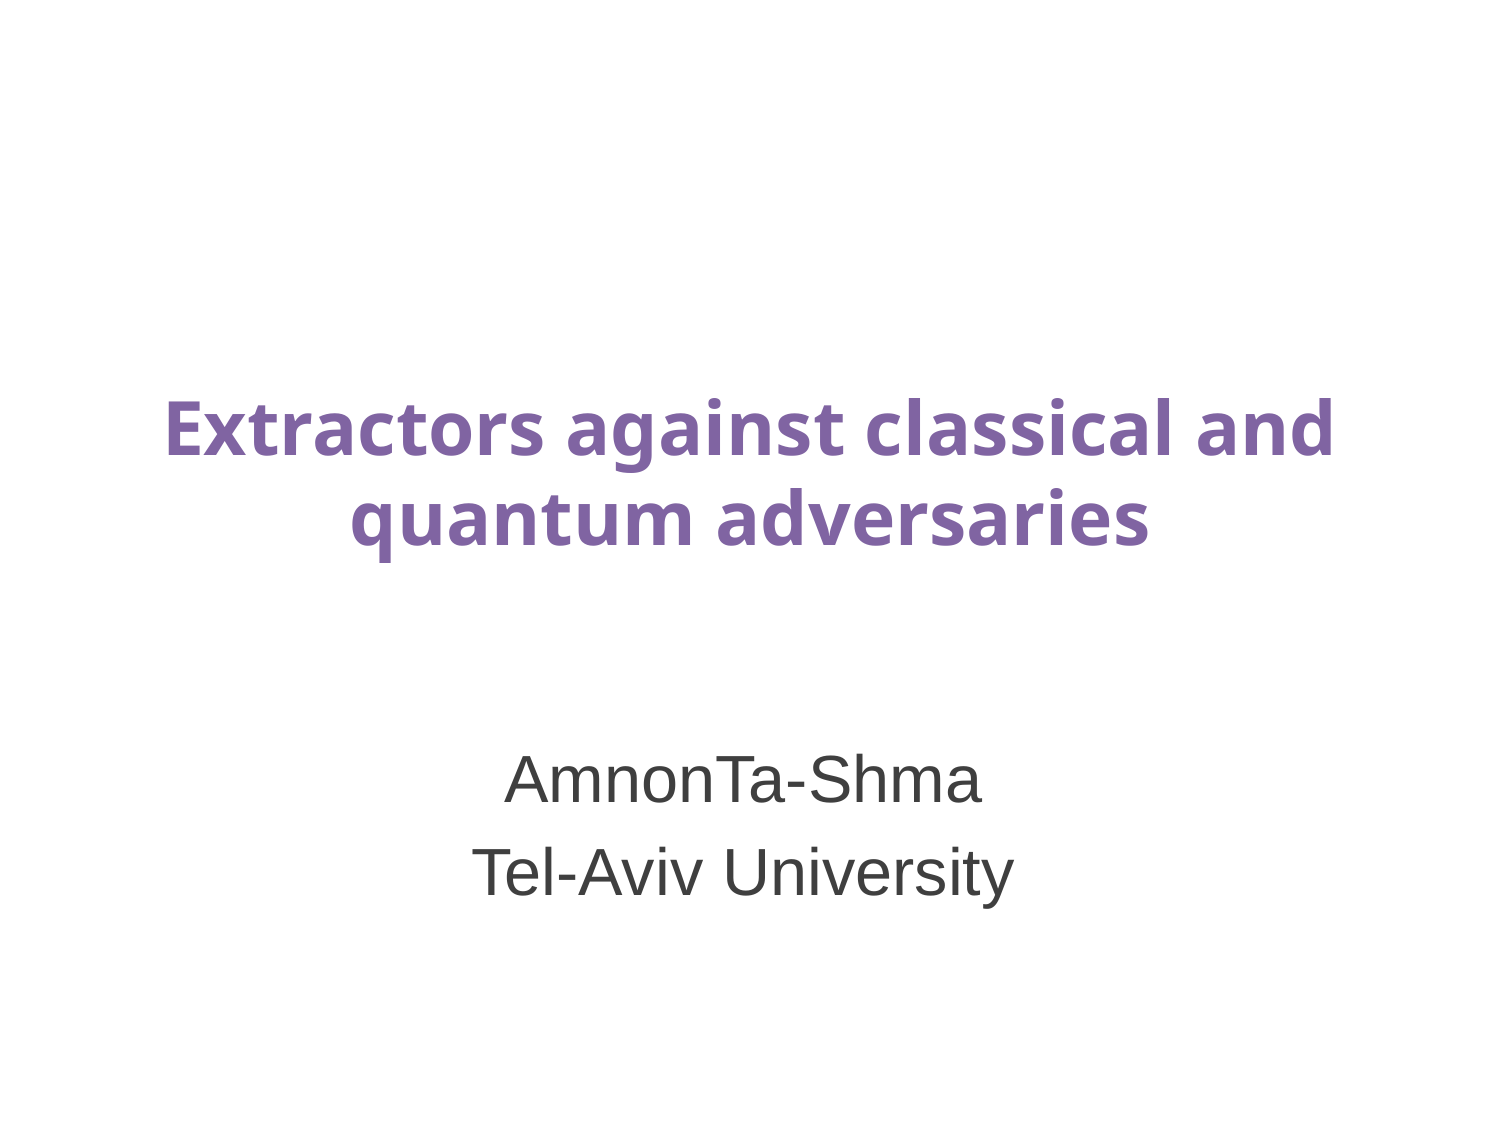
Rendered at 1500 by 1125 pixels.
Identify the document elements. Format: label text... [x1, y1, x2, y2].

title Extractors against classical and quantum adversaries [112, 368, 1388, 572]
subtitle AmnonTa-Shma Tel-Aviv University [218, 727, 1269, 1125]
